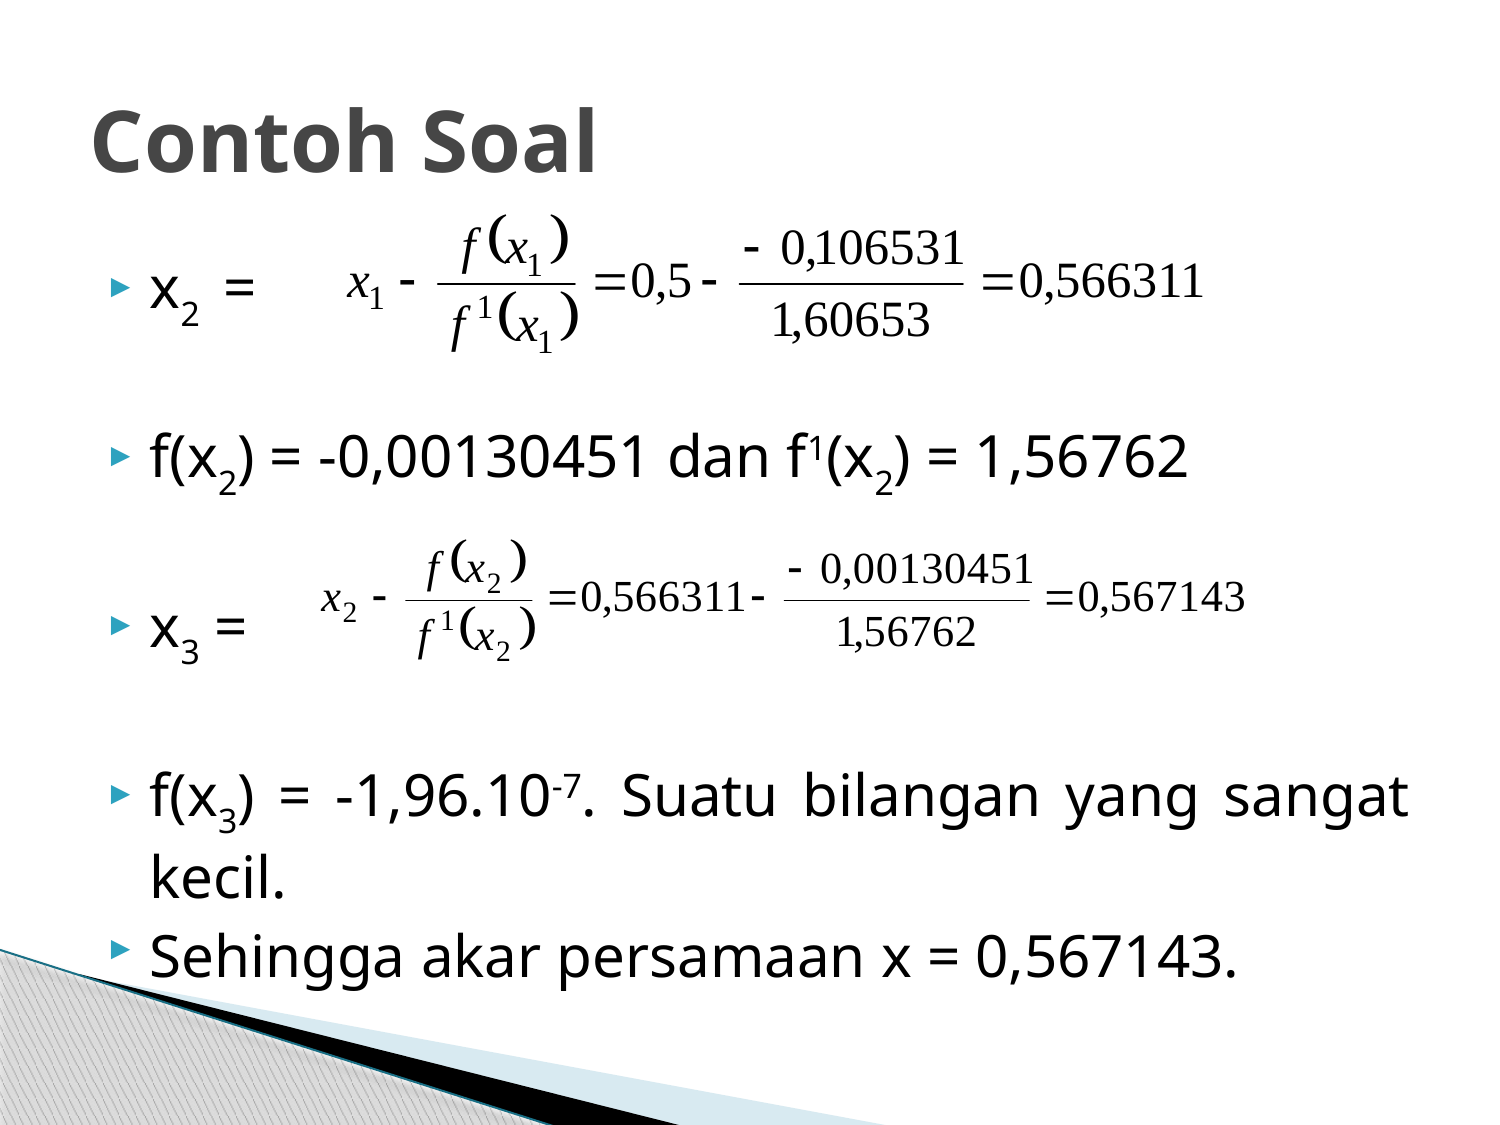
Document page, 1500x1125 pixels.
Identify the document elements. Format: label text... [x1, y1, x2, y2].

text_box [337, 212, 1213, 365]
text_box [312, 537, 1251, 672]
list x2 = f(x2) = -0,00130451 dan f1(x2) = 1,56762 x3 = f(x3) = -1,96.10-7. Suatu bilangan yang sangat kecil. Sehingga akar persamaan x = 0,567143. [75, 243, 1425, 986]
title Contoh Soal [75, 45, 1425, 233]
